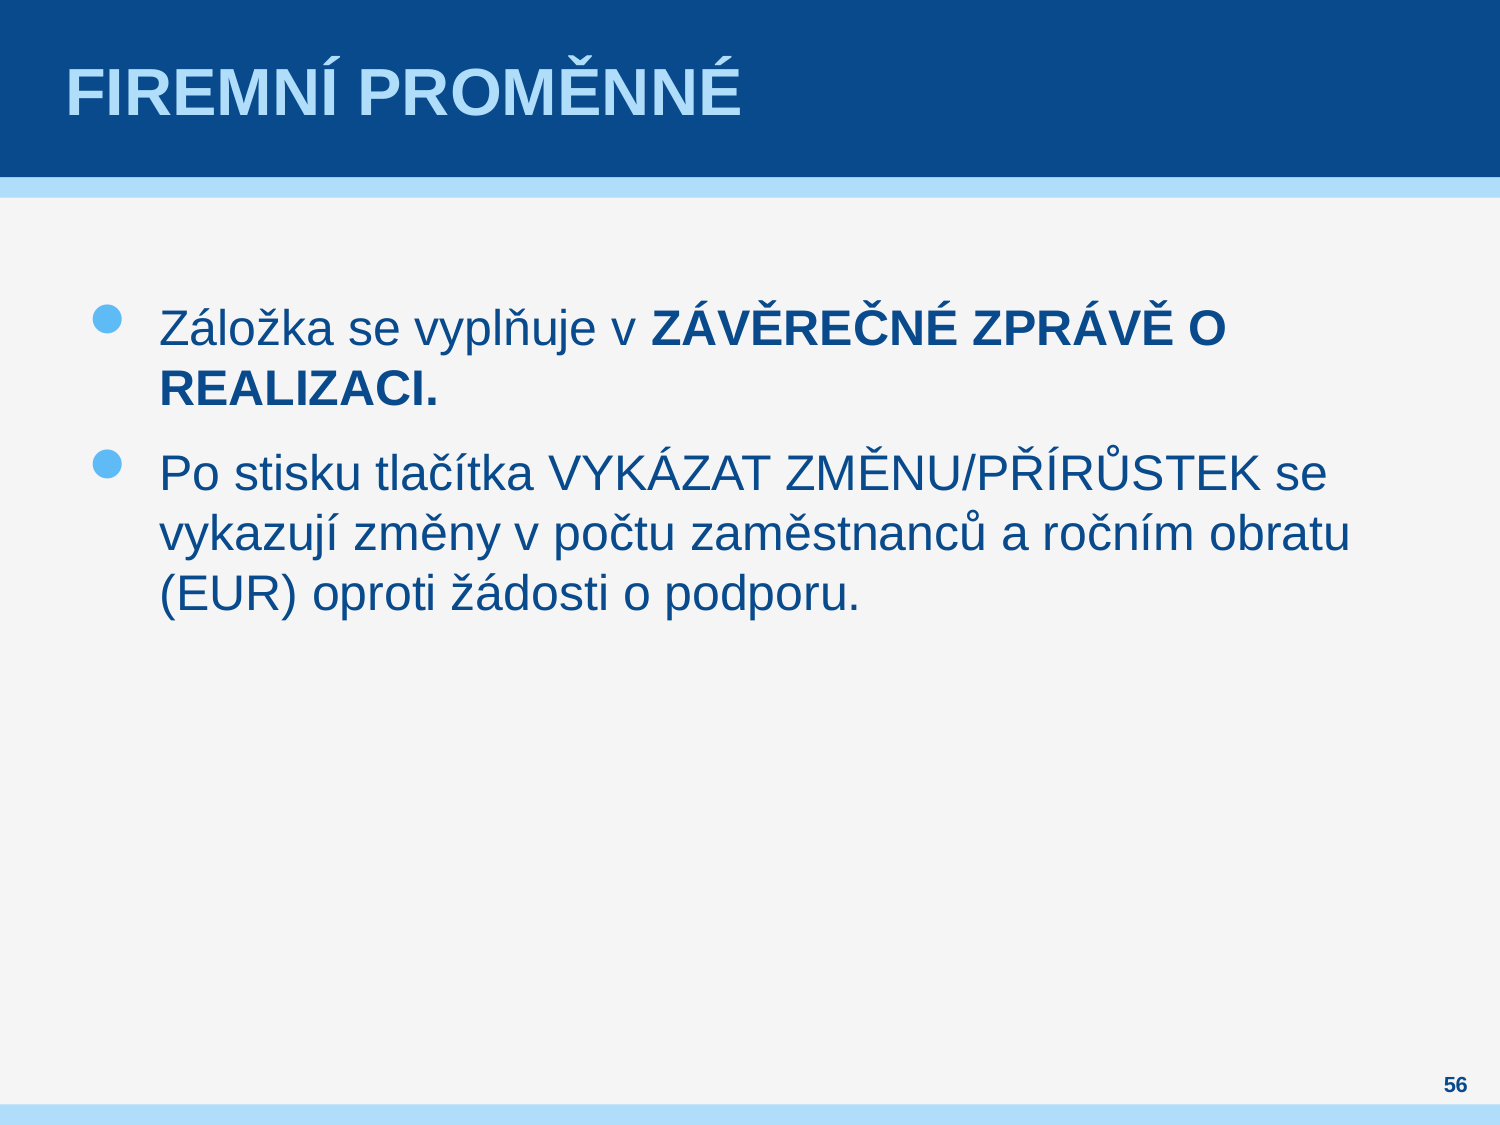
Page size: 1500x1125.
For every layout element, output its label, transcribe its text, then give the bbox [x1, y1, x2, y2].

list Záložka se vyplňuje v ZÁVĚREČNÉ ZPRÁVĚ O REALIZACI. Po stisku tlačítka VYKÁZAT ZMĚNU/PŘÍRŮSTEK se vykazují změny v počtu zaměstnanců a ročním obratu (EUR) oproti žádosti o podporu. [88, 295, 1412, 1004]
slide_number 56 [1417, 1068, 1495, 1099]
title FIREMNÍ PROMĚNNÉ [59, 0, 1441, 178]
